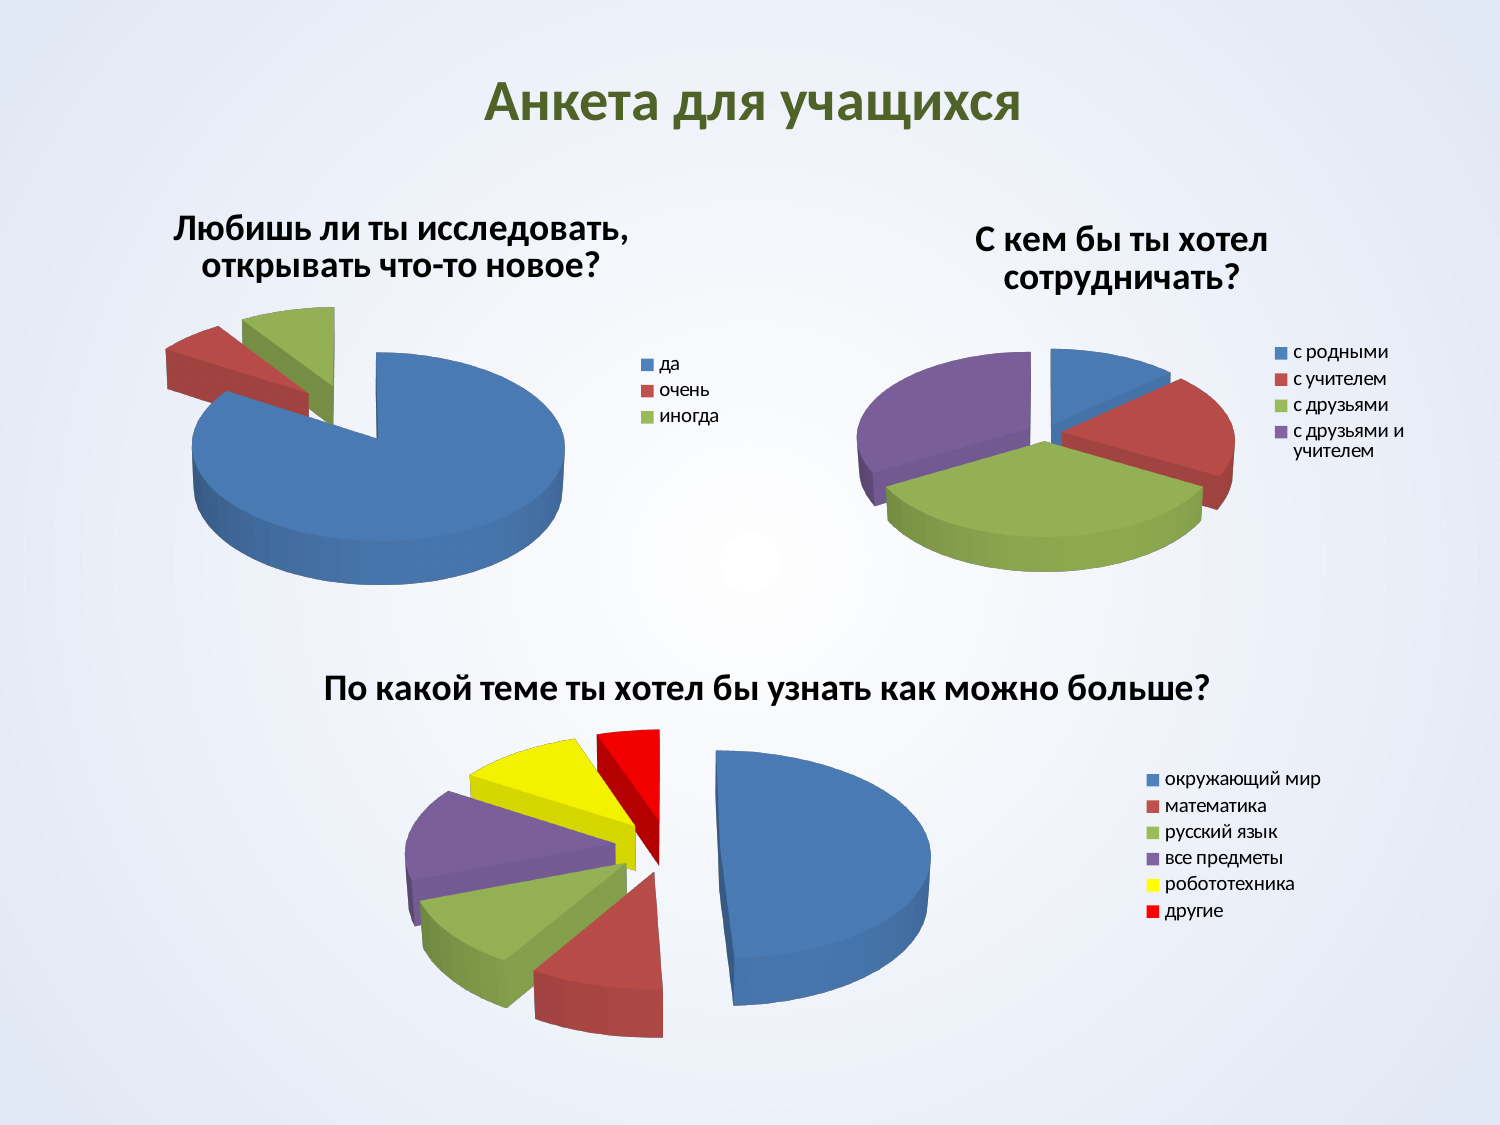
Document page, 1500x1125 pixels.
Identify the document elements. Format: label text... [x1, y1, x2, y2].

text_box Анкета для учащихся [469, 54, 1039, 140]
chart [194, 644, 1341, 1048]
chart [64, 184, 739, 599]
chart [820, 196, 1424, 610]
